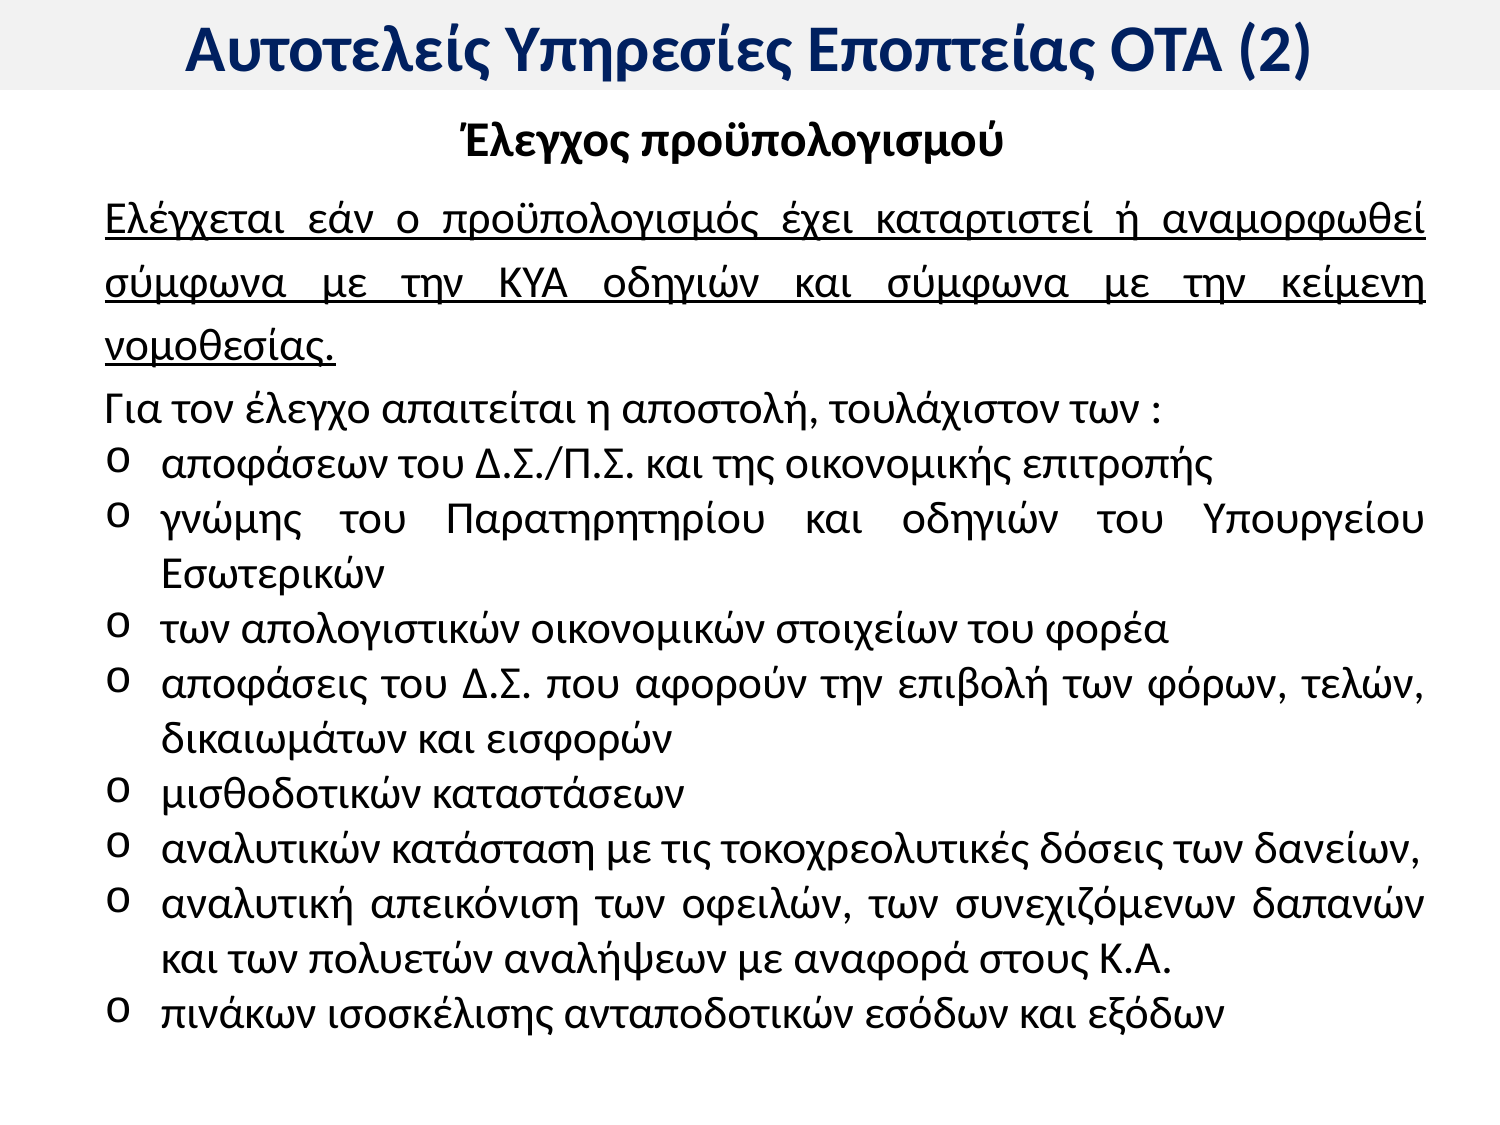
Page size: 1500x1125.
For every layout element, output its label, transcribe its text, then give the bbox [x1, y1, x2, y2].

text_box Έλεγχος προϋπολογισμού [64, 89, 1436, 173]
title Αυτοτελείς Υπηρεσίες Εποπτείας ΟΤΑ (2) [0, 0, 1500, 90]
text_box Ελέγχεται εάν ο προϋπολογισμός έχει καταρτιστεί ή αναμορφωθεί σύμφωνα με την ΚΥΑ οδηγιών και σύμφωνα με την κείμενη νομοθεσίας. Για τον έλεγχο απαιτείται η αποστολή, τουλάχιστον των : αποφάσεων του Δ.Σ./Π.Σ. και της οικονομικής επιτροπής γνώμης του Παρατηρητηρίου και οδηγιών του Υπουργείου Εσωτερικών των απολογιστικών οικονομικών στοιχείων του φορέα αποφάσεις του Δ.Σ. που αφορούν την επιβολή των φόρων, τελών, δικαιωμάτων και εισφορών μισθοδοτικών καταστάσεων αναλυτικών κατάσταση με τις τοκοχρεολυτικές δόσεις των δανείων, αναλυτική απεικόνιση των οφειλών, των συνεχιζόμενων δαπανών και των πολυετών αναλήψεων με αναφορά στους Κ.Α. πινάκων ισοσκέλισης ανταποδοτικών εσόδων και εξόδων [89, 172, 1461, 1071]
